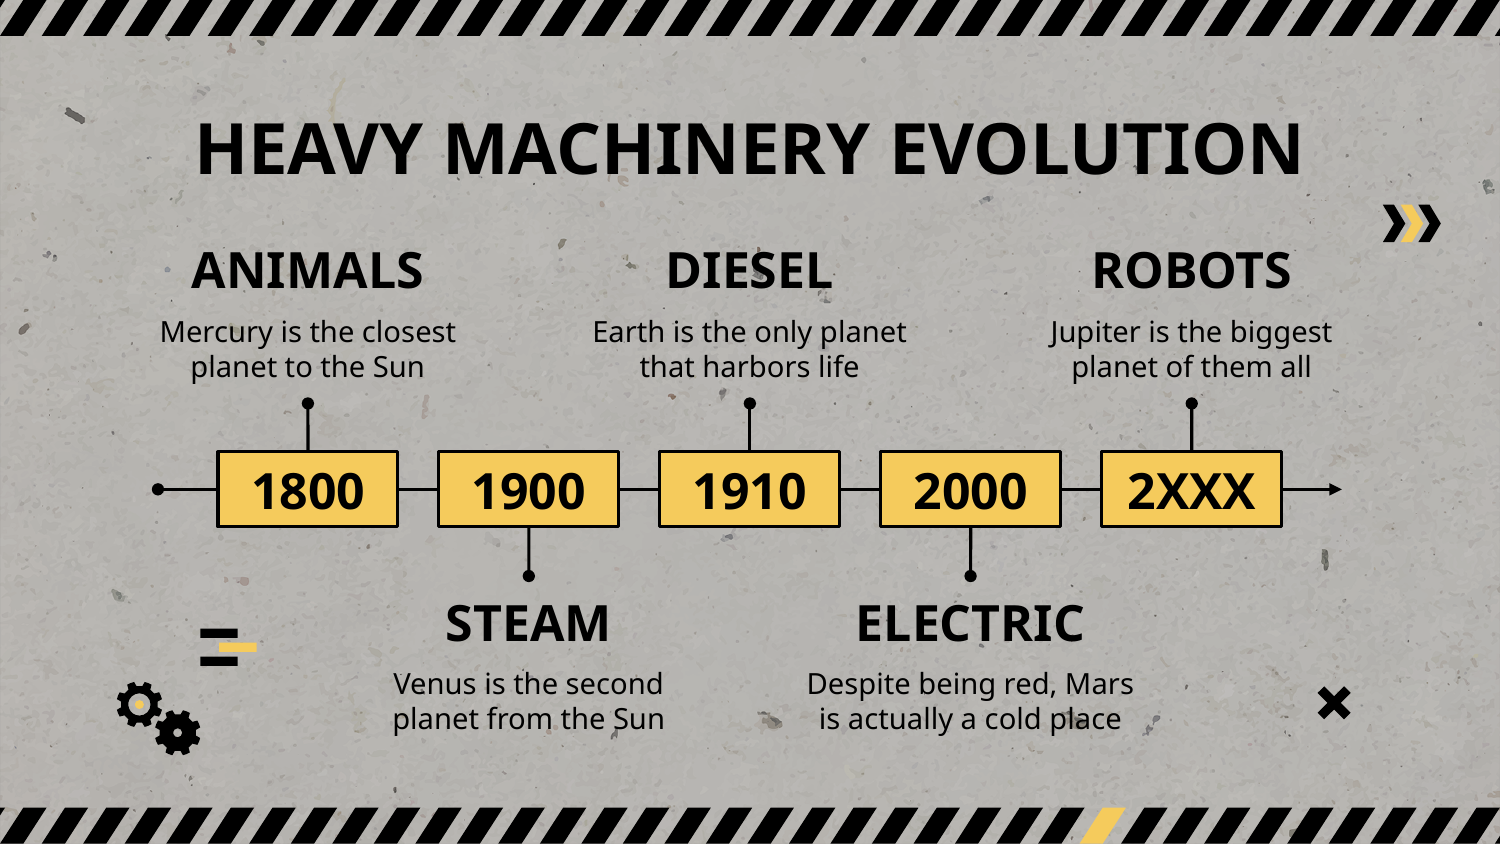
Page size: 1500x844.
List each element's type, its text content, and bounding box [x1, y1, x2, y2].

text_box 1900 [438, 451, 619, 527]
title HEAVY MACHINERY EVOLUTION [116, 88, 1383, 194]
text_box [0, 0, 1500, 844]
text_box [199, 628, 257, 667]
text_box DIESEL [558, 223, 941, 298]
text_box 2000 [880, 451, 1061, 527]
text_box 1800 [217, 451, 398, 527]
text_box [116, 681, 201, 756]
text_box ANIMALS [116, 223, 499, 298]
text_box ROBOTS [1000, 223, 1383, 298]
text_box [1382, 204, 1442, 243]
text_box 1910 [659, 451, 840, 527]
text_box Mercury is the closest planet to the Sun [116, 298, 499, 404]
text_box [1315, 683, 1354, 722]
text_box Venus is the second planet from the Sun [337, 650, 720, 756]
text_box Jupiter is the biggest planet of them all [1000, 298, 1383, 404]
text_box 2XXX [1101, 451, 1282, 527]
text_box ELECTRIC [779, 575, 1162, 650]
text_box STEAM [337, 575, 720, 650]
text_box Despite being red, Mars is actually a cold place [779, 650, 1162, 756]
text_box Earth is the only planet that harbors life [558, 298, 941, 404]
